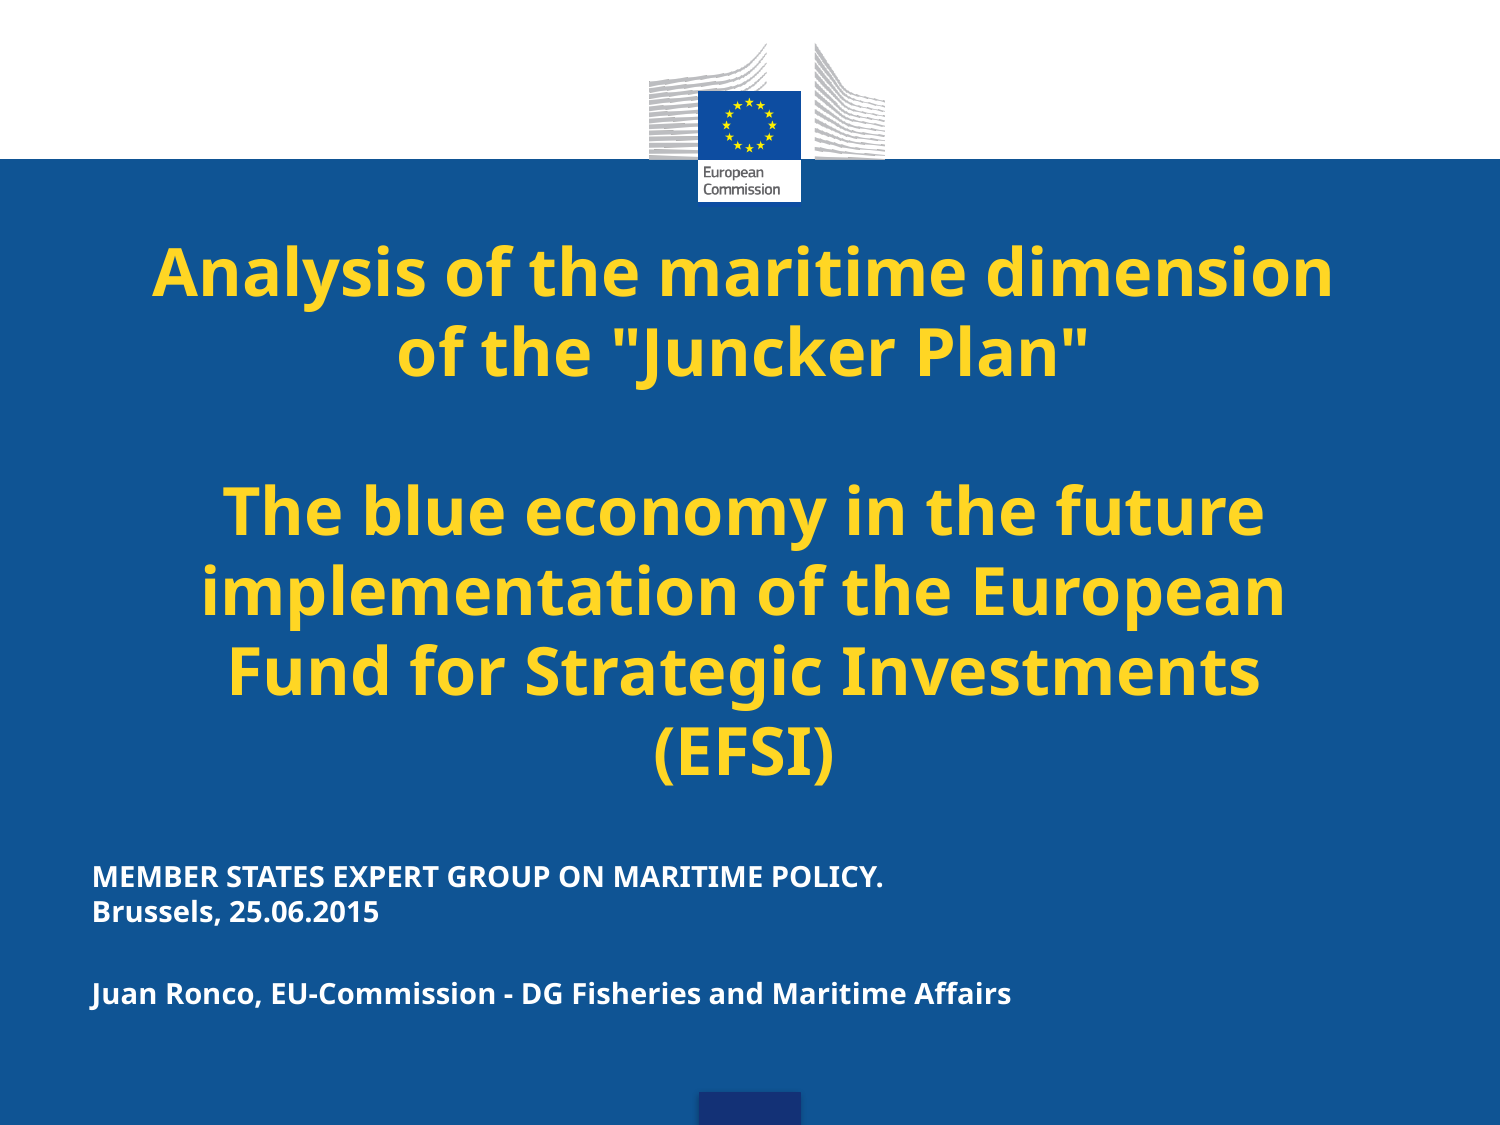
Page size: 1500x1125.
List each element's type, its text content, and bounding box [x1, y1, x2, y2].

title Analysis of the maritime dimension of the "Juncker Plan" The blue economy in the future implementation of the European Fund for Strategic Investments (EFSI) [112, 444, 1376, 575]
subtitle MEMBER STATES EXPERT GROUP ON MARITIME POLICY. Brussels, 25.06.2015 Juan Ronco, EU-Commission - DG Fisheries and Maritime Affairs [76, 810, 1477, 1095]
